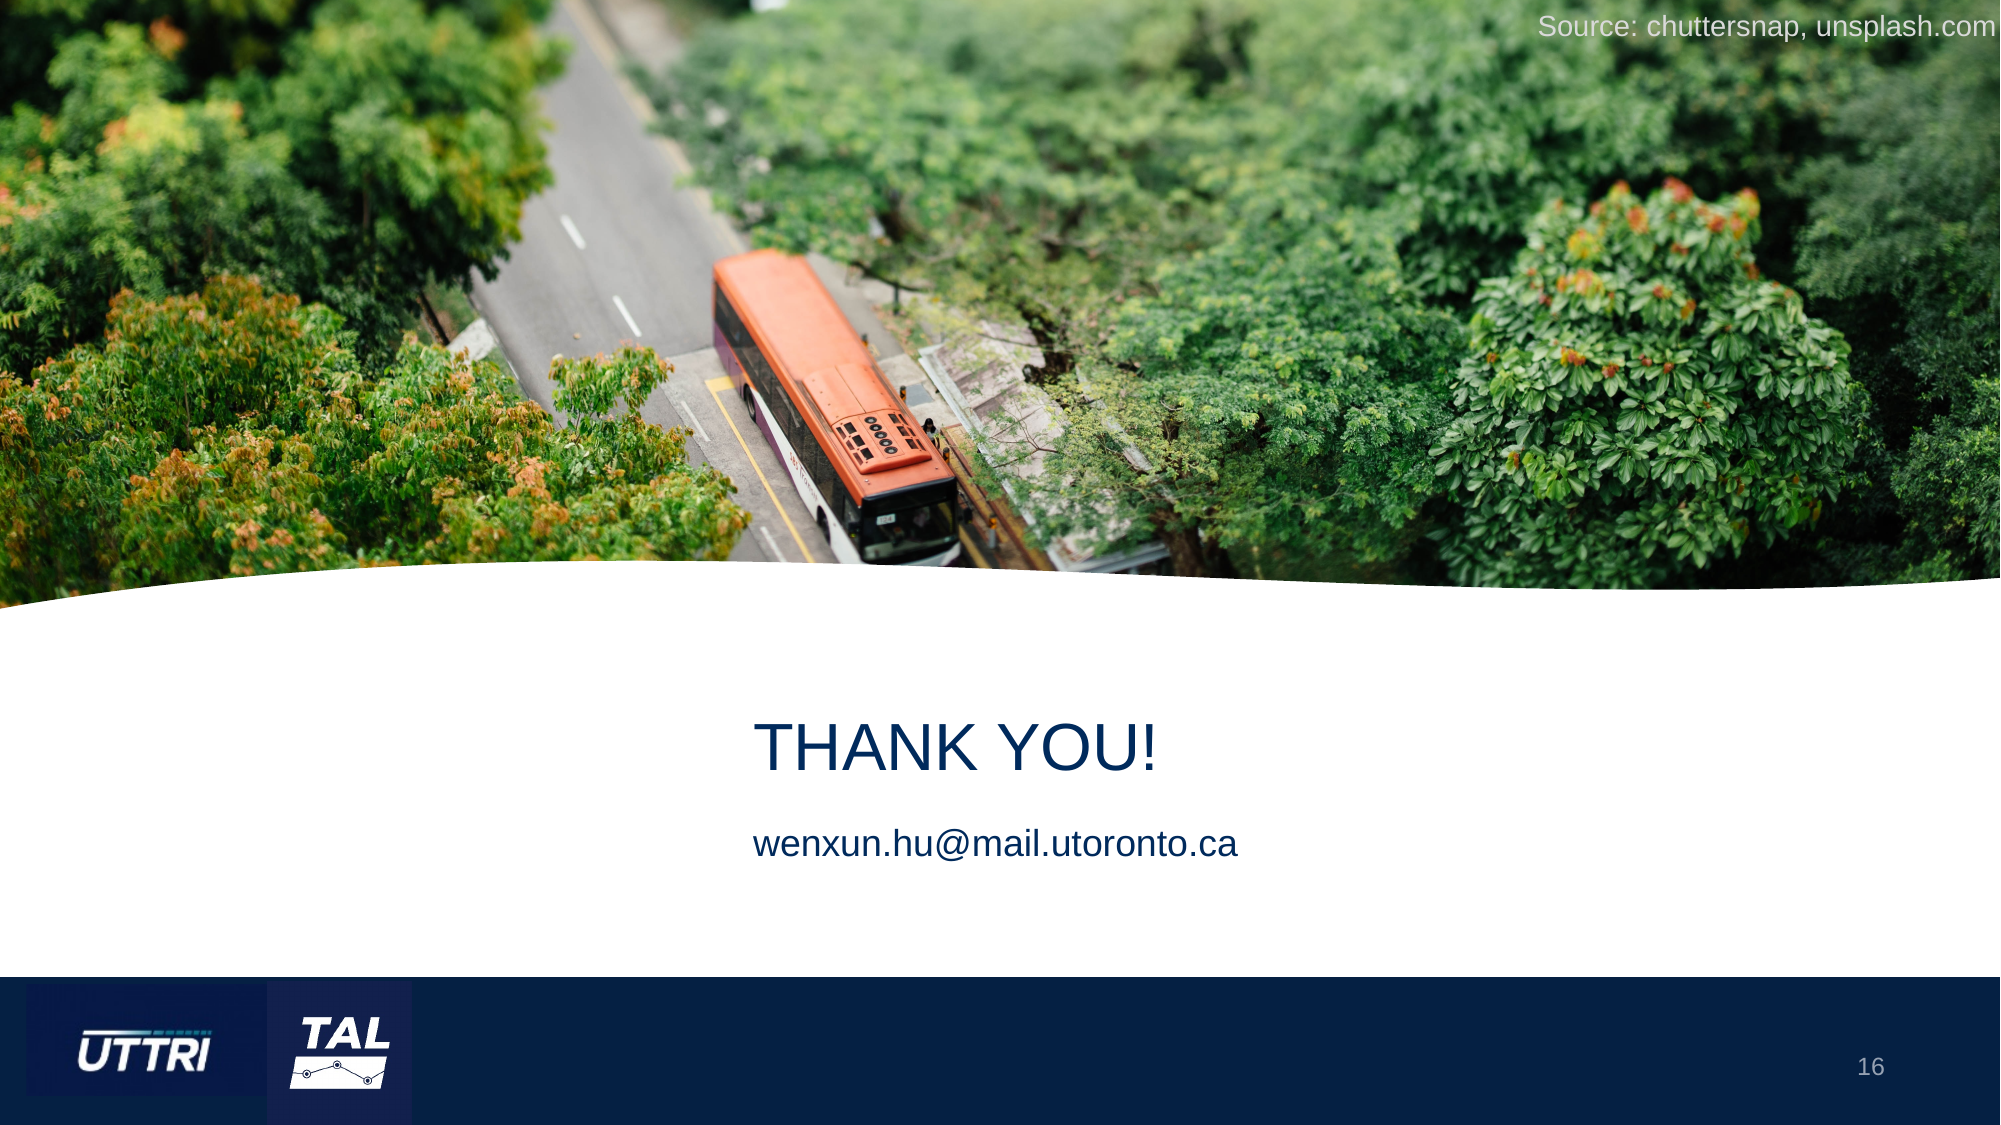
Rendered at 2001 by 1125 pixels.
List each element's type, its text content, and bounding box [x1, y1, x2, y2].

picture [26, 981, 412, 1125]
text_box THANK YOU! wenxun.hu@mail.utoronto.ca [738, 620, 1262, 965]
slide_number 16 [1748, 1035, 1900, 1096]
picture [0, 0, 2000, 609]
